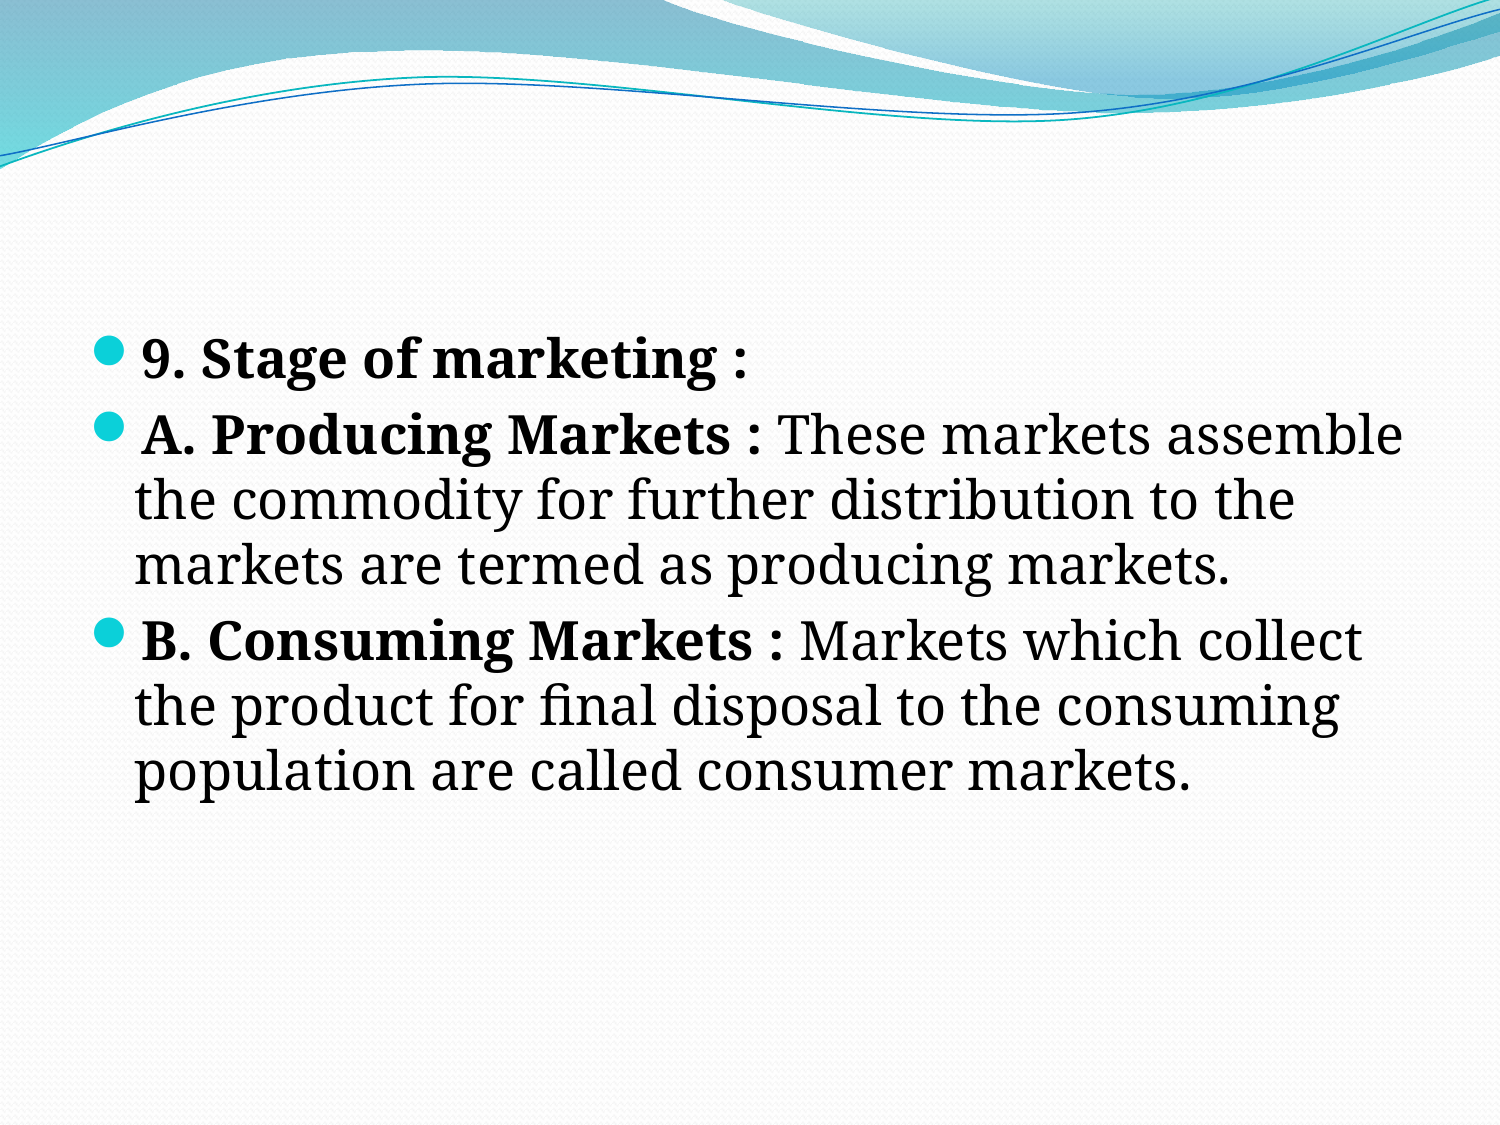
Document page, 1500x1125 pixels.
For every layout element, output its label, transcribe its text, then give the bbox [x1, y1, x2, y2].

list 9. Stage of marketing : A. Producing Markets : These markets assemble the commodity for further distribution to the markets are termed as producing markets. B. Consuming Markets : Markets which collect the product for final disposal to the consuming population are called consumer markets. [75, 317, 1425, 1038]
